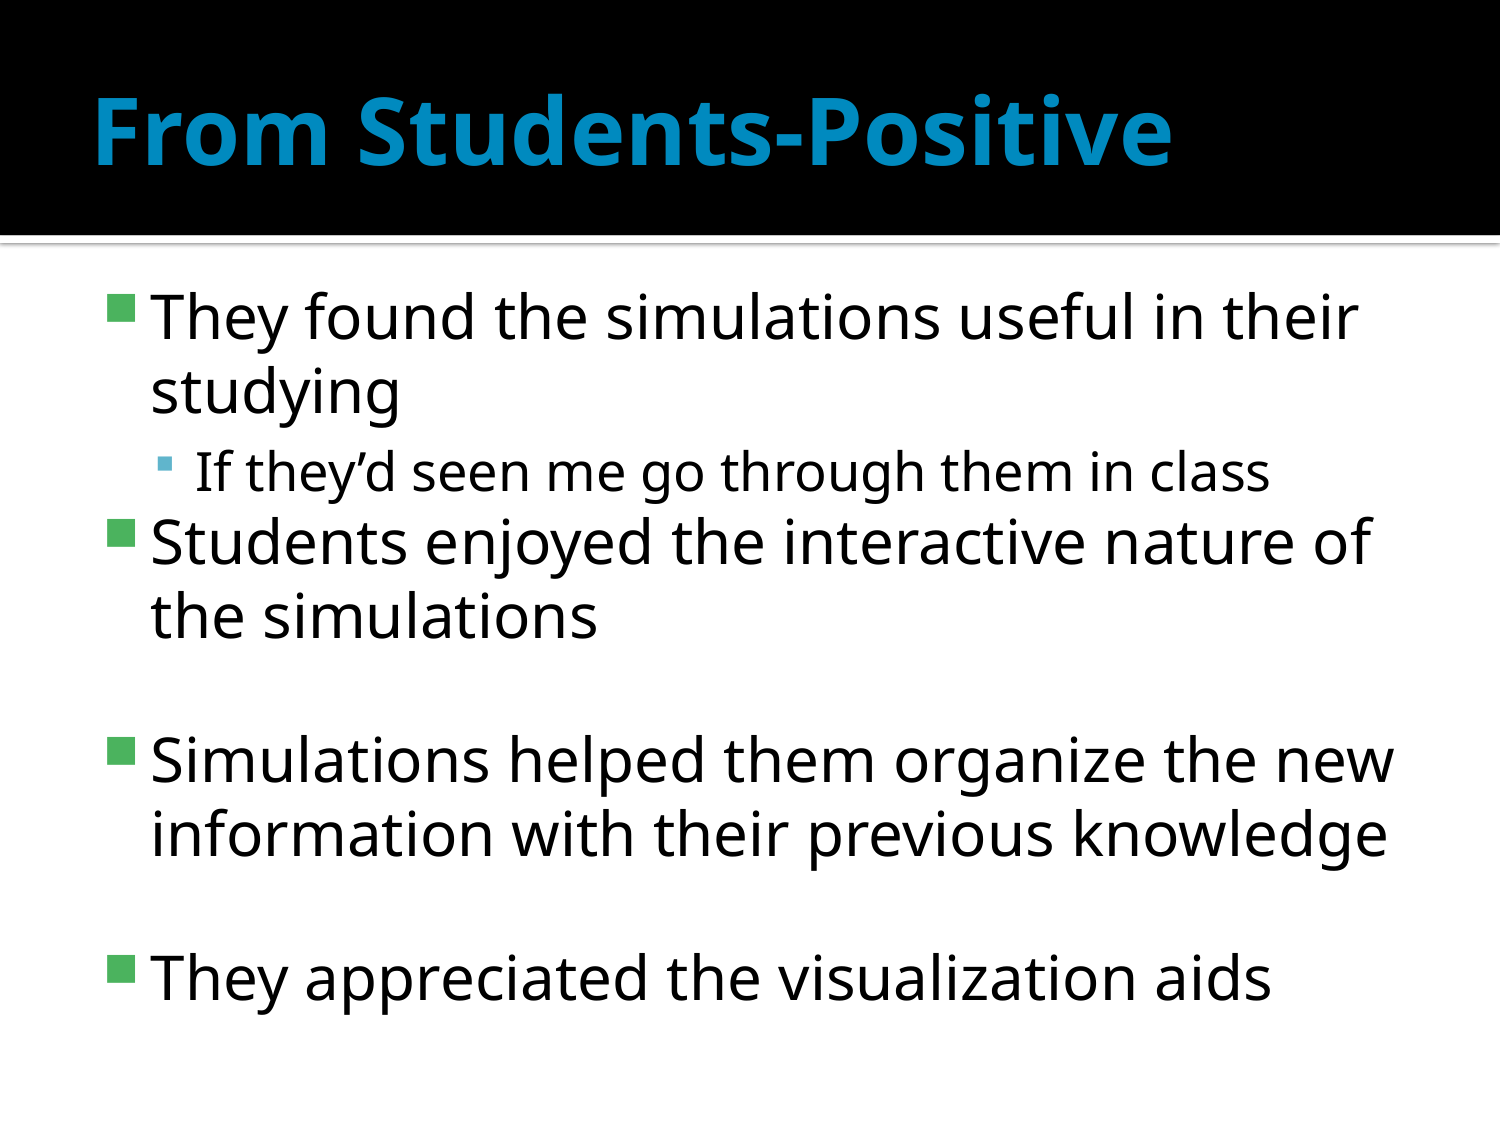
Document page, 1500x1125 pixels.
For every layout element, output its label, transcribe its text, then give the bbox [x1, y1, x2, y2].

list They found the simulations useful in their studying If they’d seen me go through them in class Students enjoyed the interactive nature of the simulations Simulations helped them organize the new information with their previous knowledge They appreciated the visualization aids [74, 262, 1426, 1099]
title From Students-Positive [75, 25, 1425, 231]
